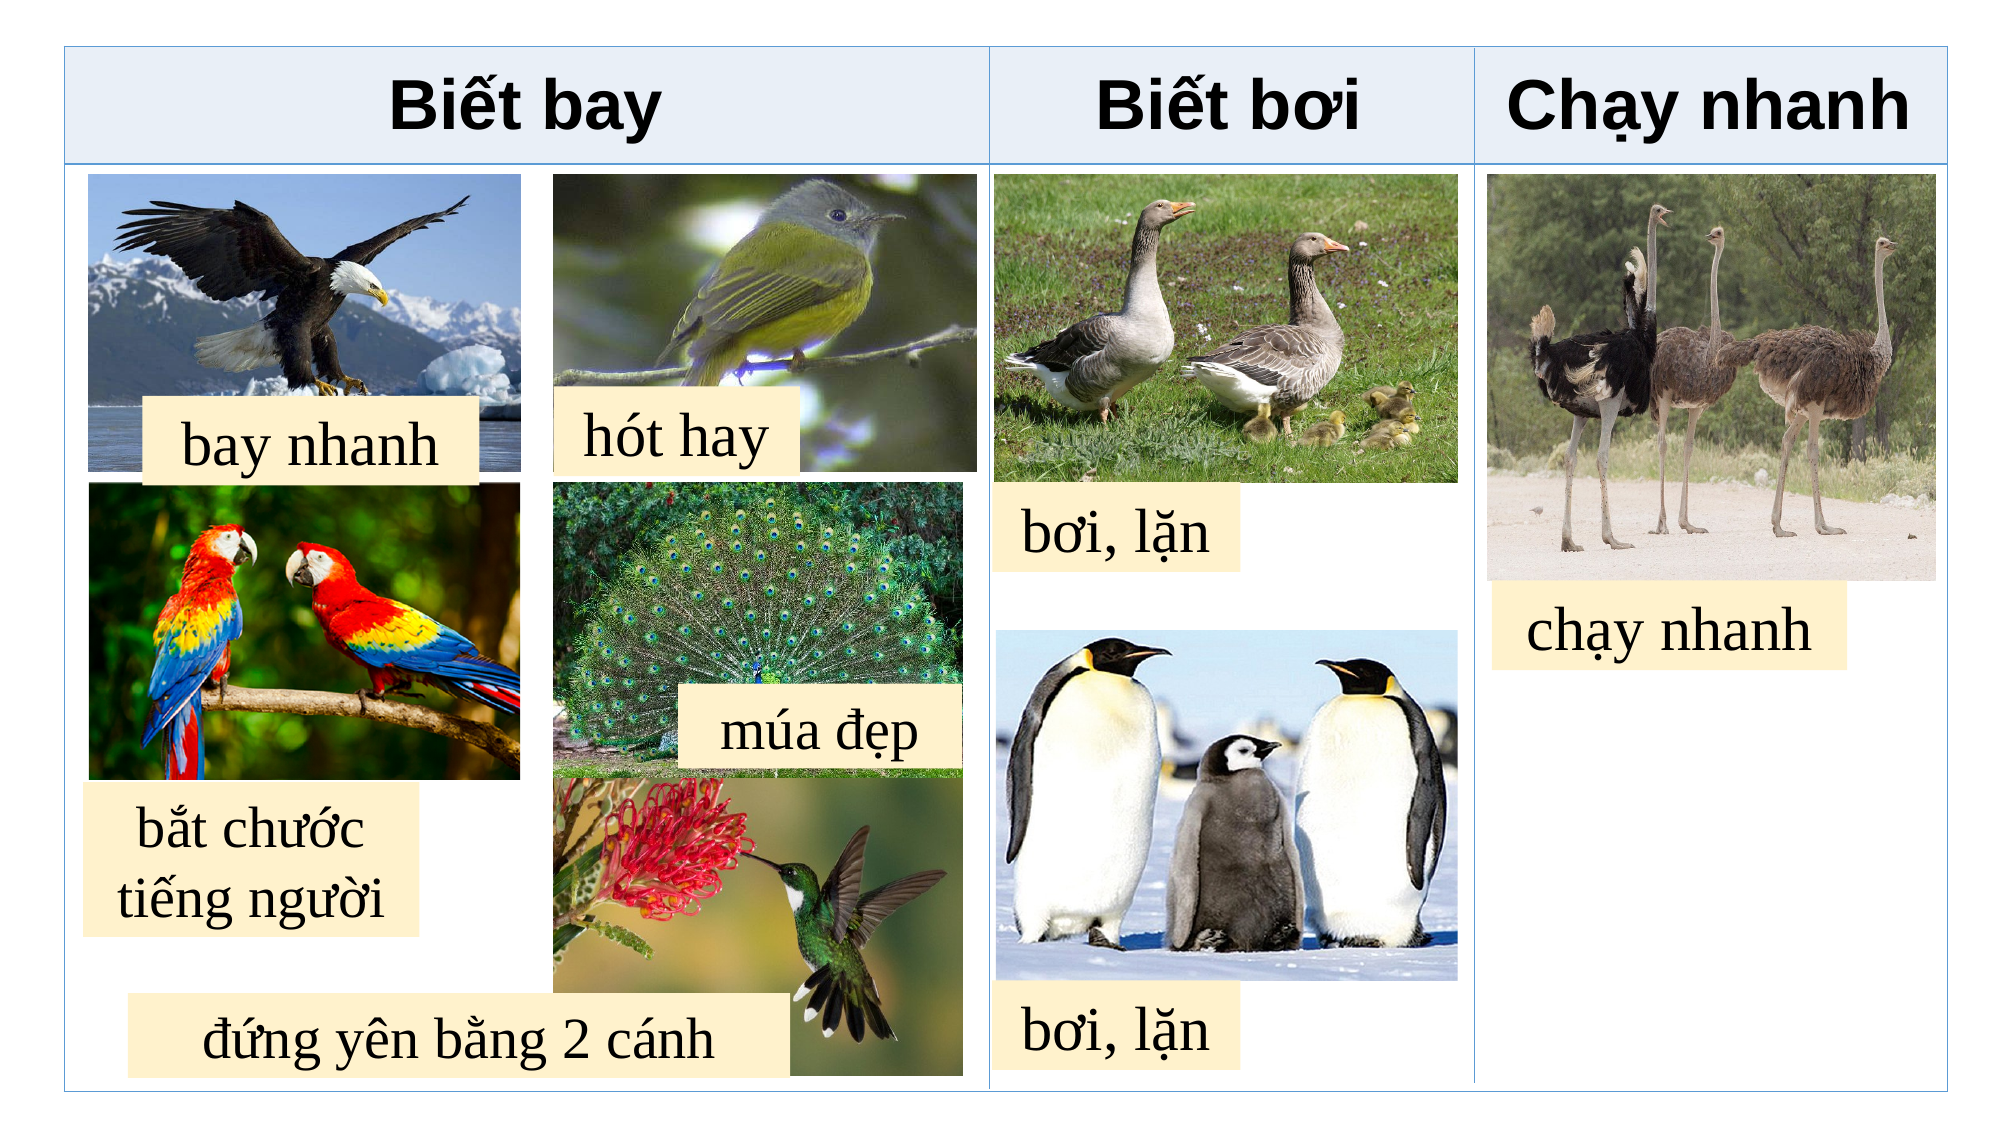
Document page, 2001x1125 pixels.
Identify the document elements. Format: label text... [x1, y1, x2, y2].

text_box bay nhanh [142, 473, 480, 482]
table_header Biết bay [65, 47, 987, 163]
picture [553, 174, 977, 473]
picture [553, 482, 963, 1077]
picture [88, 482, 521, 780]
text_box bắt chước tiếng người [83, 782, 420, 937]
table_header Biết bơi [990, 47, 1471, 163]
text_box chạy nhanh [1491, 581, 1848, 671]
text_box đứng yên bằng 2 cánh [127, 993, 791, 1078]
picture [88, 174, 521, 473]
picture [994, 174, 1458, 483]
text_box bơi, lặn [992, 482, 1241, 572]
table_cell [65, 165, 987, 1091]
table_cell [1471, 165, 1947, 1091]
table_cell [987, 165, 1471, 1091]
text_box bơi, lặn [992, 980, 1241, 1070]
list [1487, 174, 1936, 581]
table_header Chạy nhanh [1471, 47, 1947, 163]
text_box hót hay [553, 473, 800, 477]
picture [995, 630, 1458, 981]
